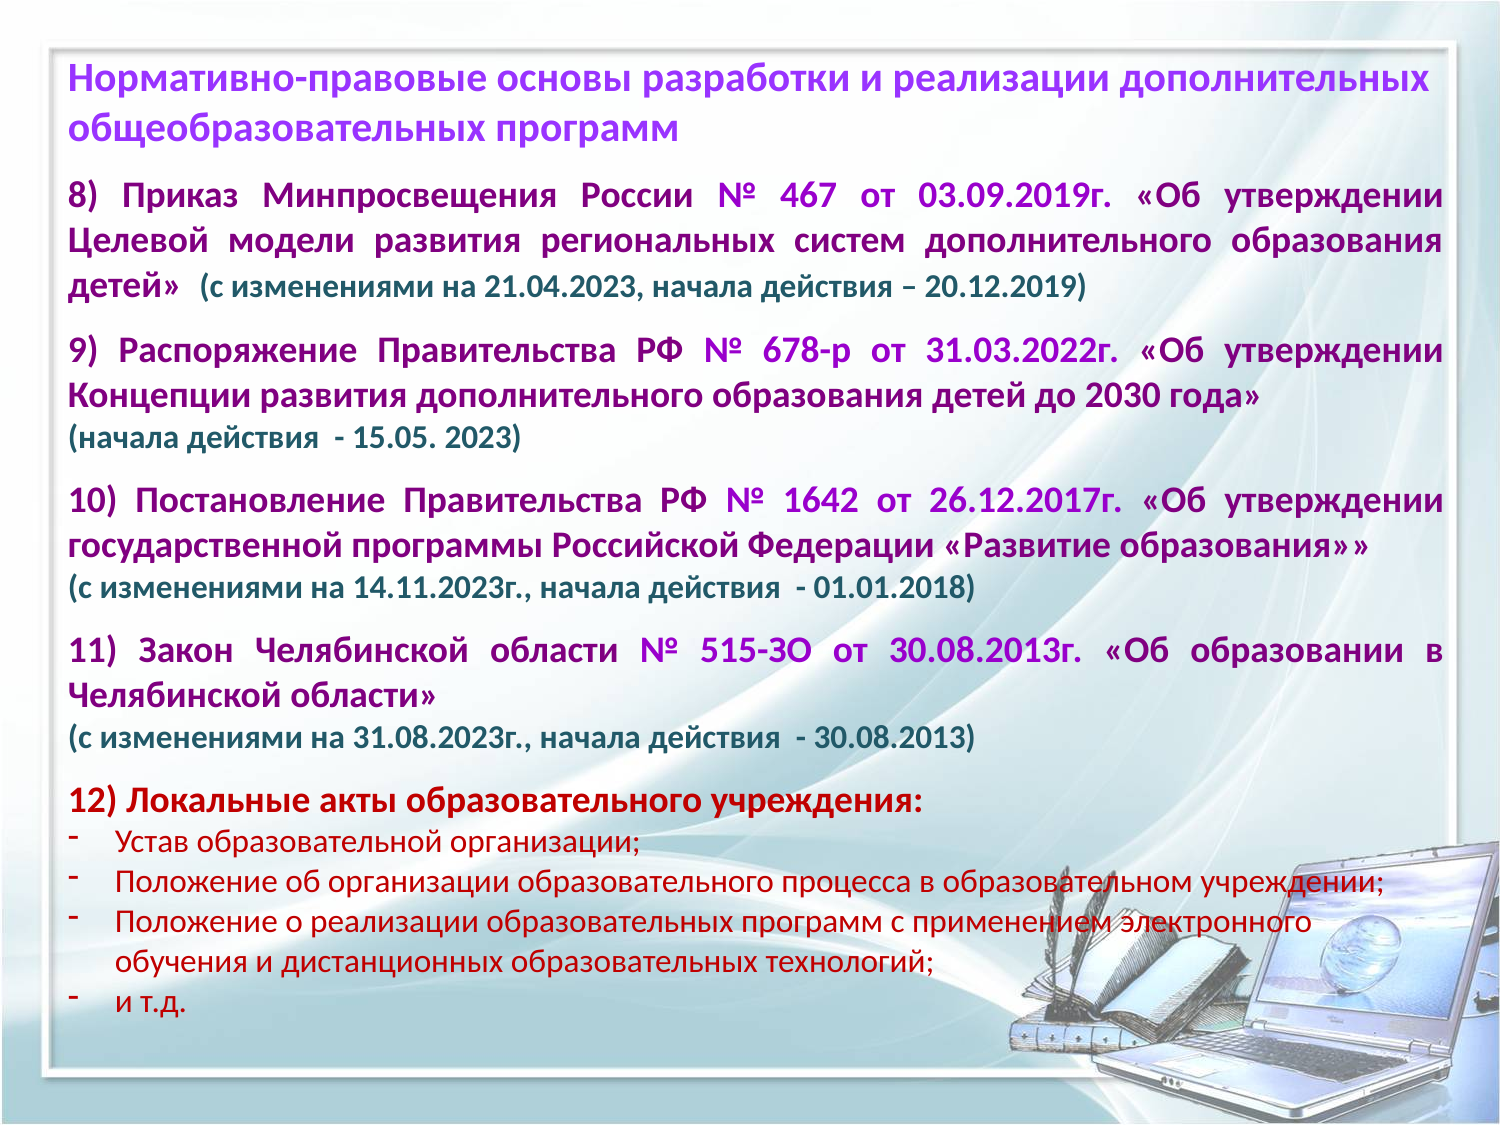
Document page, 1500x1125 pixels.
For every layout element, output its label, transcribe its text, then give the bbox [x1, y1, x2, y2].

picture [0, 0, 1500, 1125]
text_box Нормативно-правовые основы разработки и реализации дополнительных общеобразовательных программ 8) Приказ Минпросвещения России № 467 от 03.09.2019г. «Об утверждении Целевой модели развития региональных систем дополнительного образования детей» (с изменениями на 21.04.2023, начала действия – 20.12.2019) 9) Распоряжение Правительства РФ № 678-р от 31.03.2022г. «Об утверждении Концепции развития дополнительного образования детей до 2030 года» (начала действия - 15.05. 2023) 10) Постановление Правительства РФ № 1642 от 26.12.2017г. «Об утверждении государственной программы Российской Федерации «Развитие образования»» (с изменениями на 14.11.2023г., начала действия - 01.01.2018) 11) Закон Челябинской области № 515-ЗО от 30.08.2013г. «Об образовании в Челябинской области» (с изменениями на 31.08.2023г., начала действия - 30.08.2013) 12) Локальные акты образовательного учреждения: Устав образовательной организации; Положение об организации образовательного процесса в образовательном учреждении; Положение о реализации образовательных программ с применением электронного обучения и дистанционных образовательных технологий; и т.д. [53, 42, 1459, 1072]
